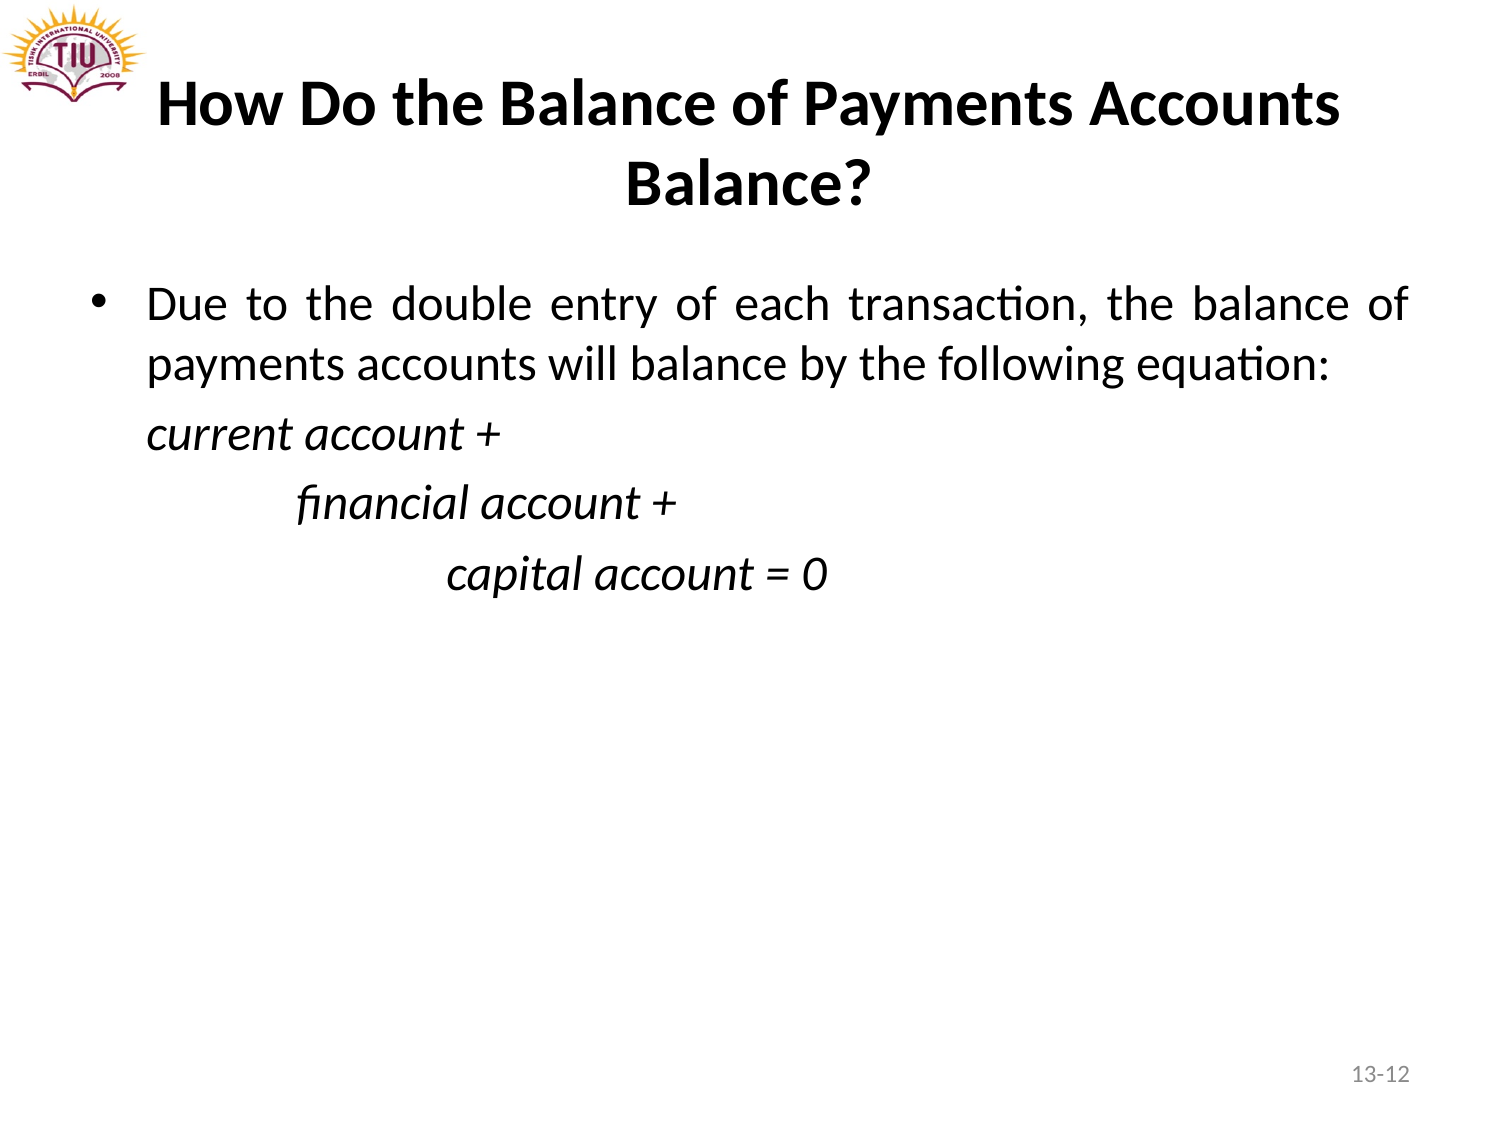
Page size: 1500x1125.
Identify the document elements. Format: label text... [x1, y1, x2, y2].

picture [0, 0, 151, 107]
title How Do the Balance of Payments Accounts Balance? [75, 45, 1425, 233]
slide_number 13-12 [1074, 1042, 1425, 1103]
list Due to the double entry of each transaction, the balance of payments accounts will balance by the following equation: current account + financial account + capital account = 0 [75, 262, 1425, 1005]
